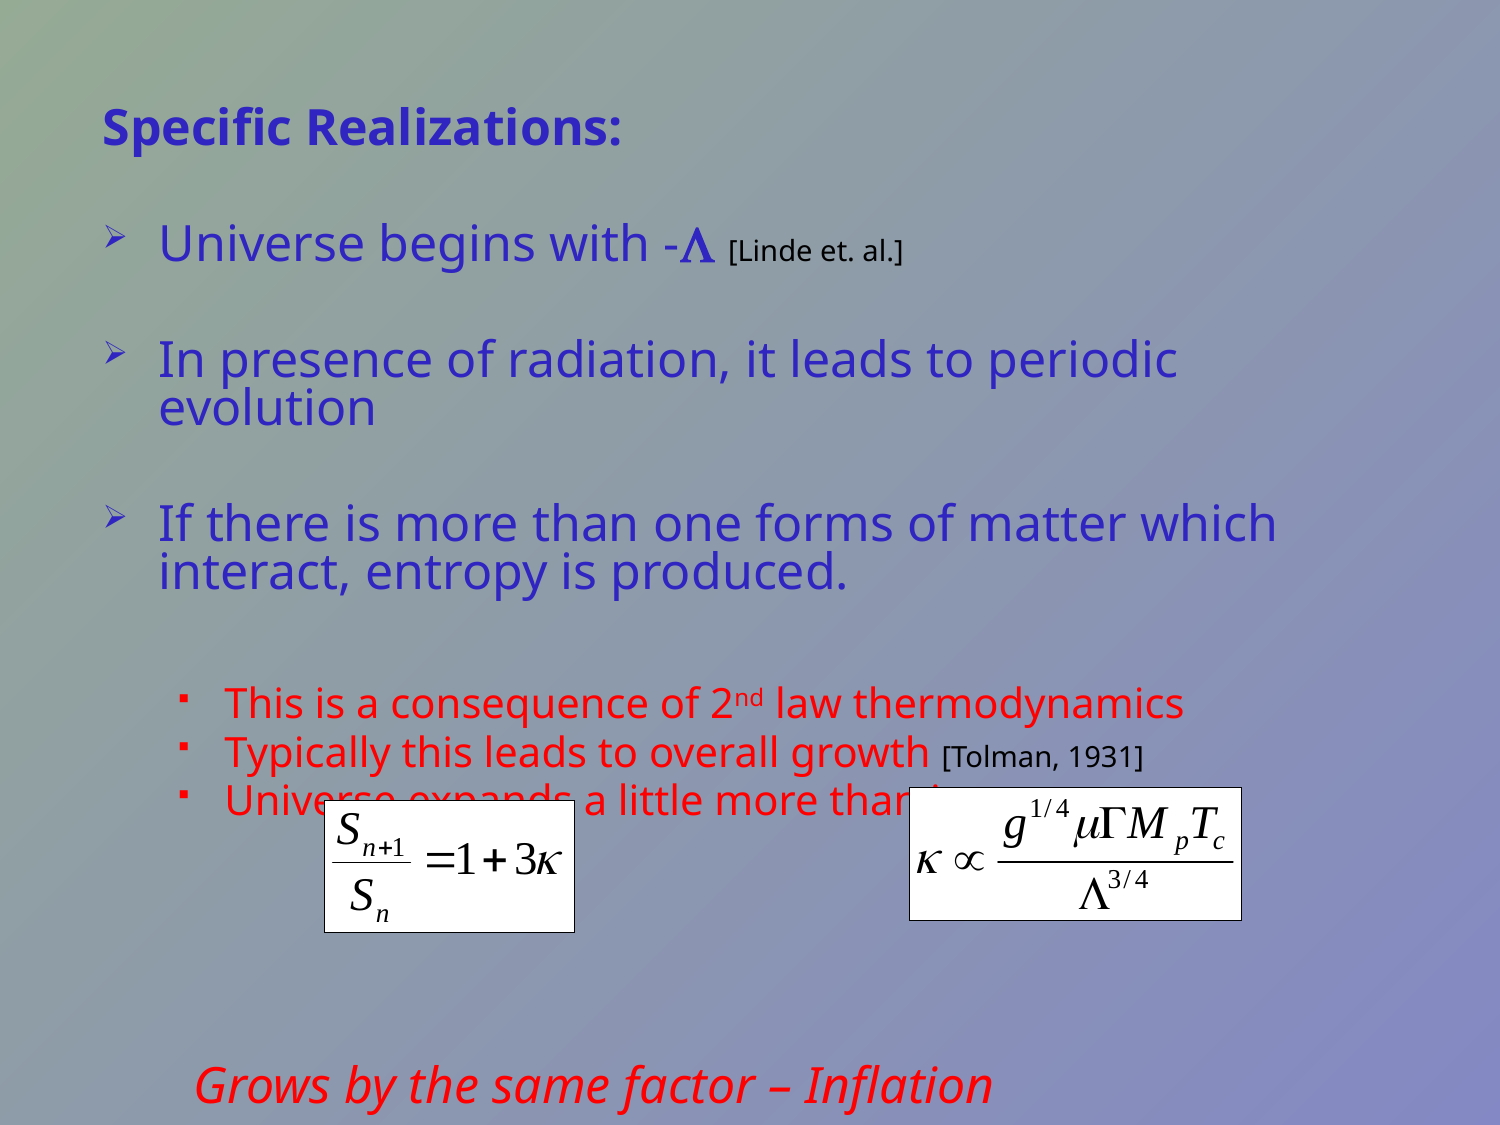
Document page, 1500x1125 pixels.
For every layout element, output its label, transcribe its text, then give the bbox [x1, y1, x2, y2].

title [74, 87, 1426, 213]
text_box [324, 799, 576, 934]
list Specific Realizations: Universe begins with - [Linde et. al.] In presence of radiation, it leads to periodic evolution If there is more than one forms of matter which interact, entropy is produced. This is a consequence of 2nd law thermodynamics Typically this leads to overall growth [Tolman, 1931] Universe expands a little more than it contracts. Grows by the same factor – Inflation [87, 99, 1426, 1038]
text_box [908, 787, 1242, 921]
